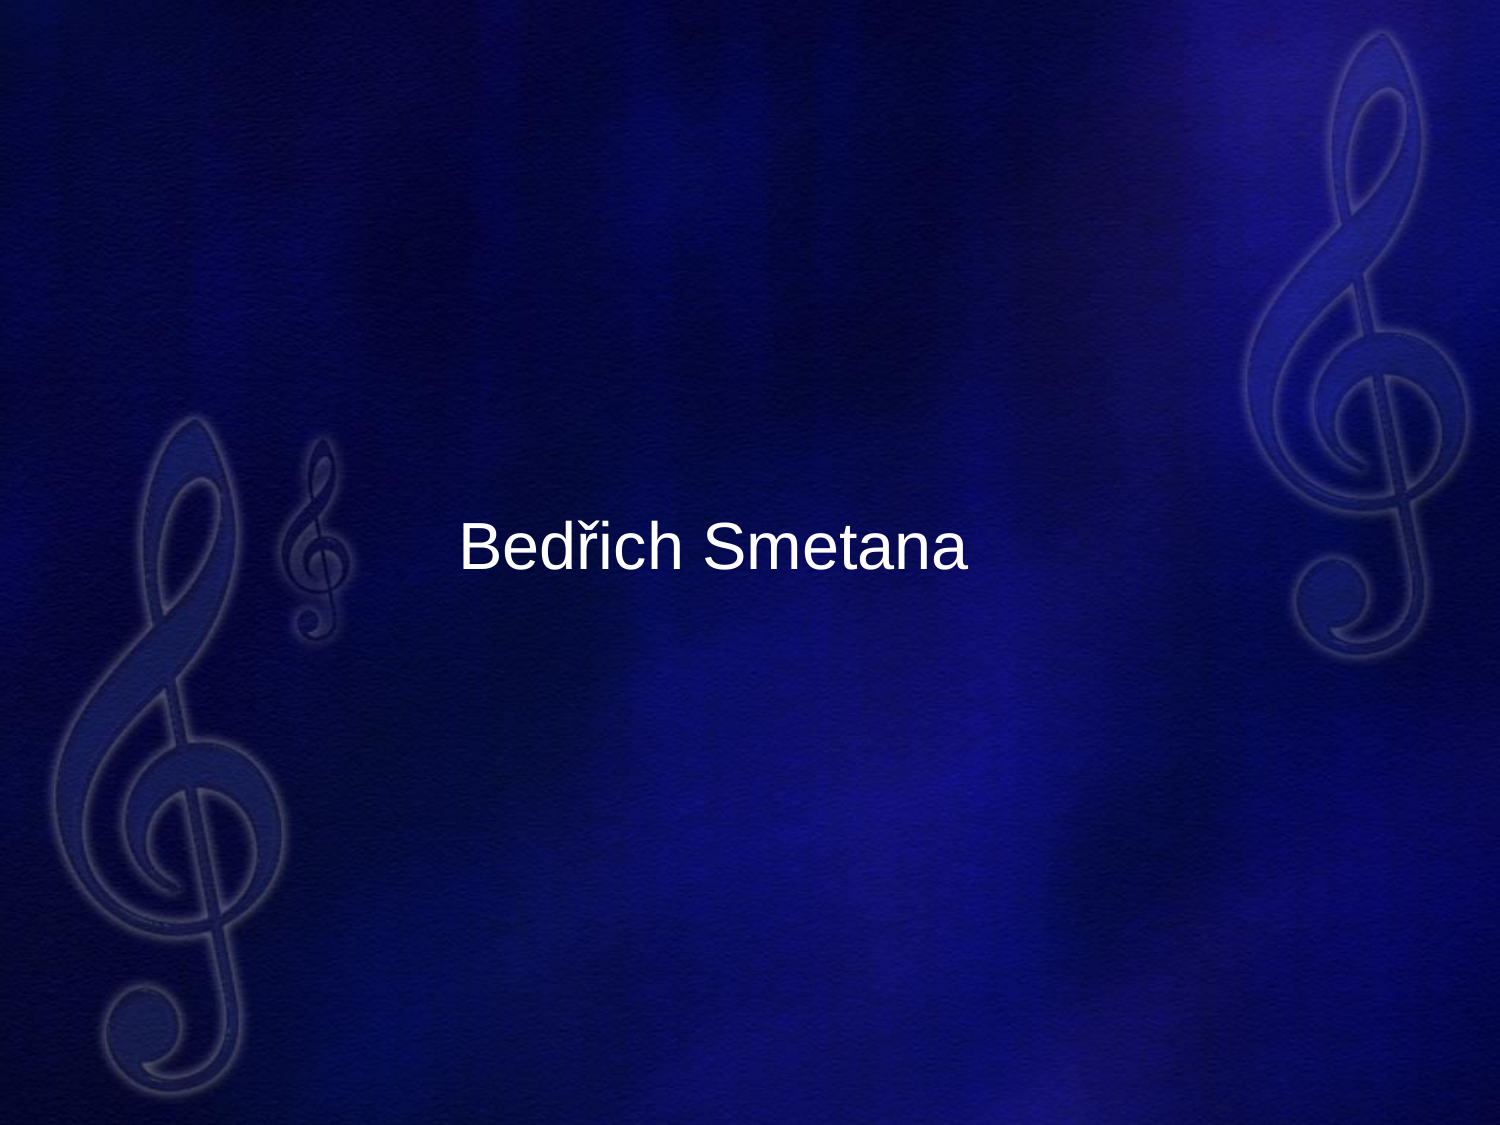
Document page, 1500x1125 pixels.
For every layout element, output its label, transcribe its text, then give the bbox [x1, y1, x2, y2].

picture [0, 0, 1500, 1125]
title Bedřich Smetana [442, 349, 1231, 591]
